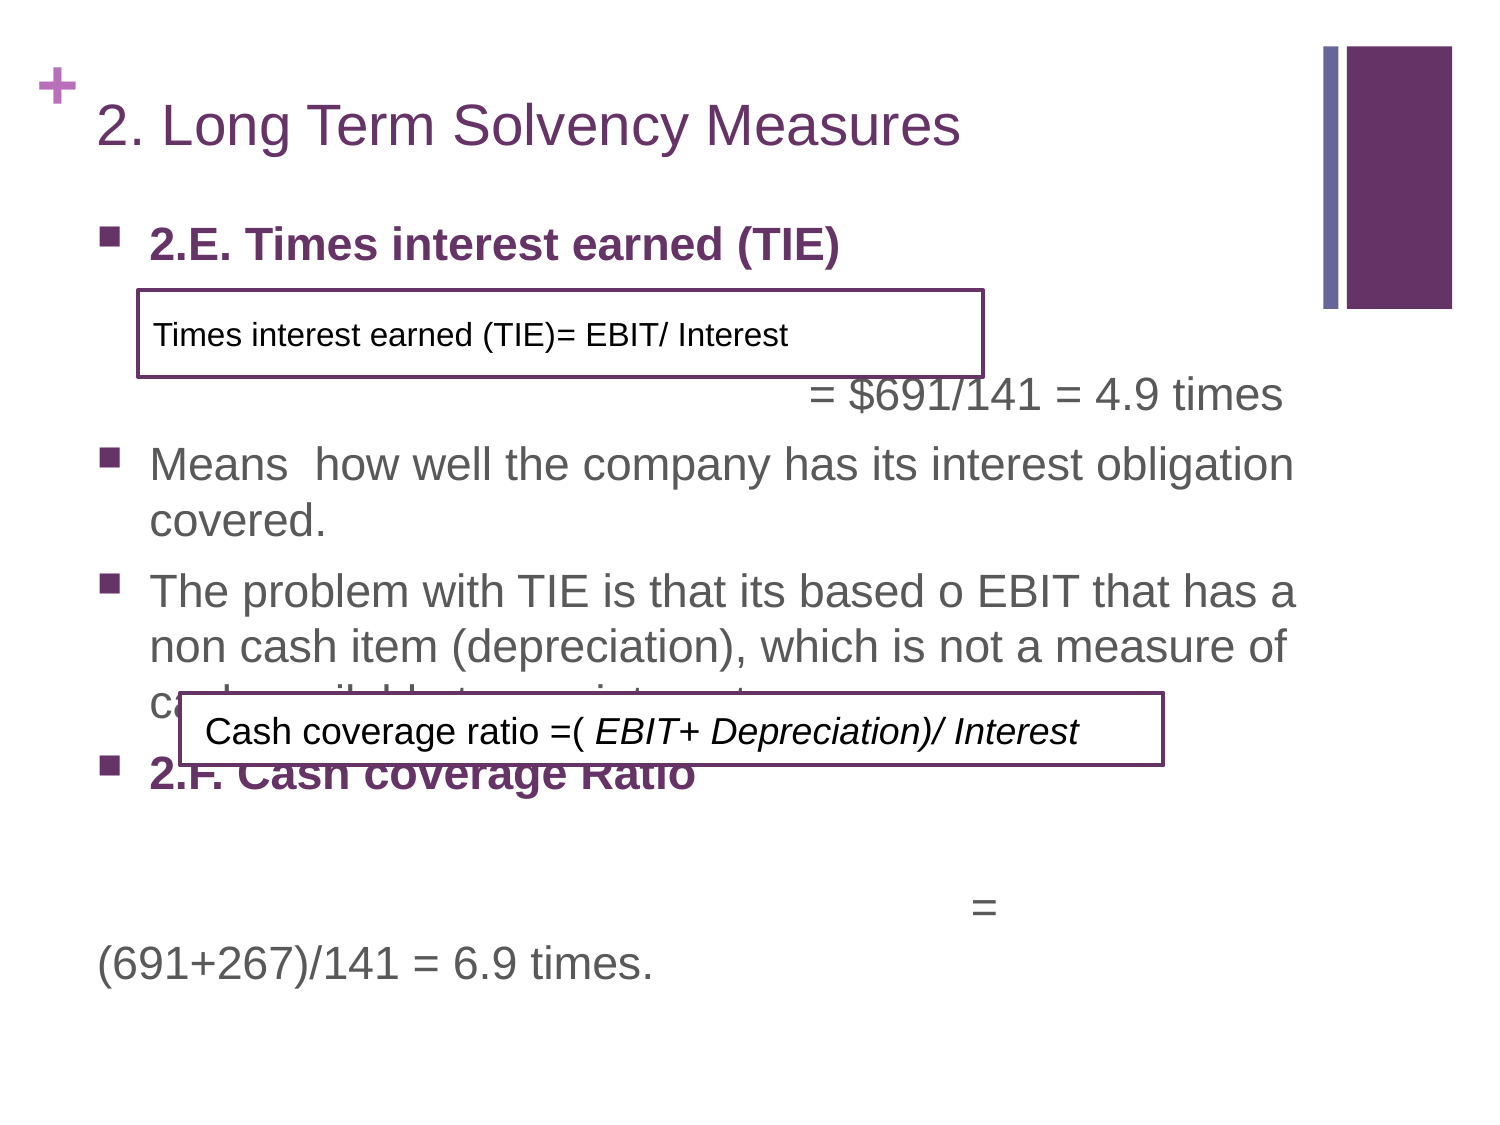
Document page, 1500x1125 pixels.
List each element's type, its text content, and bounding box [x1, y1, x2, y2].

text_box Times interest earned (TIE)= EBIT/ Interest [136, 288, 985, 379]
text_box Cash coverage ratio =( EBIT+ Depreciation)/ Interest [178, 691, 1165, 767]
title 2. Long Term Solvency Measures [81, 79, 1322, 205]
list 2.E. Times interest earned (TIE) = $691/141 = 4.9 times Means how well the company has its interest obligation covered. The problem with TIE is that its based o EBIT that has a non cash item (depreciation), which is not a measure of cash available to pay interest. 2.F. Cash coverage Ratio = (691+267)/141 = 6.9 times. [81, 205, 1322, 1005]
